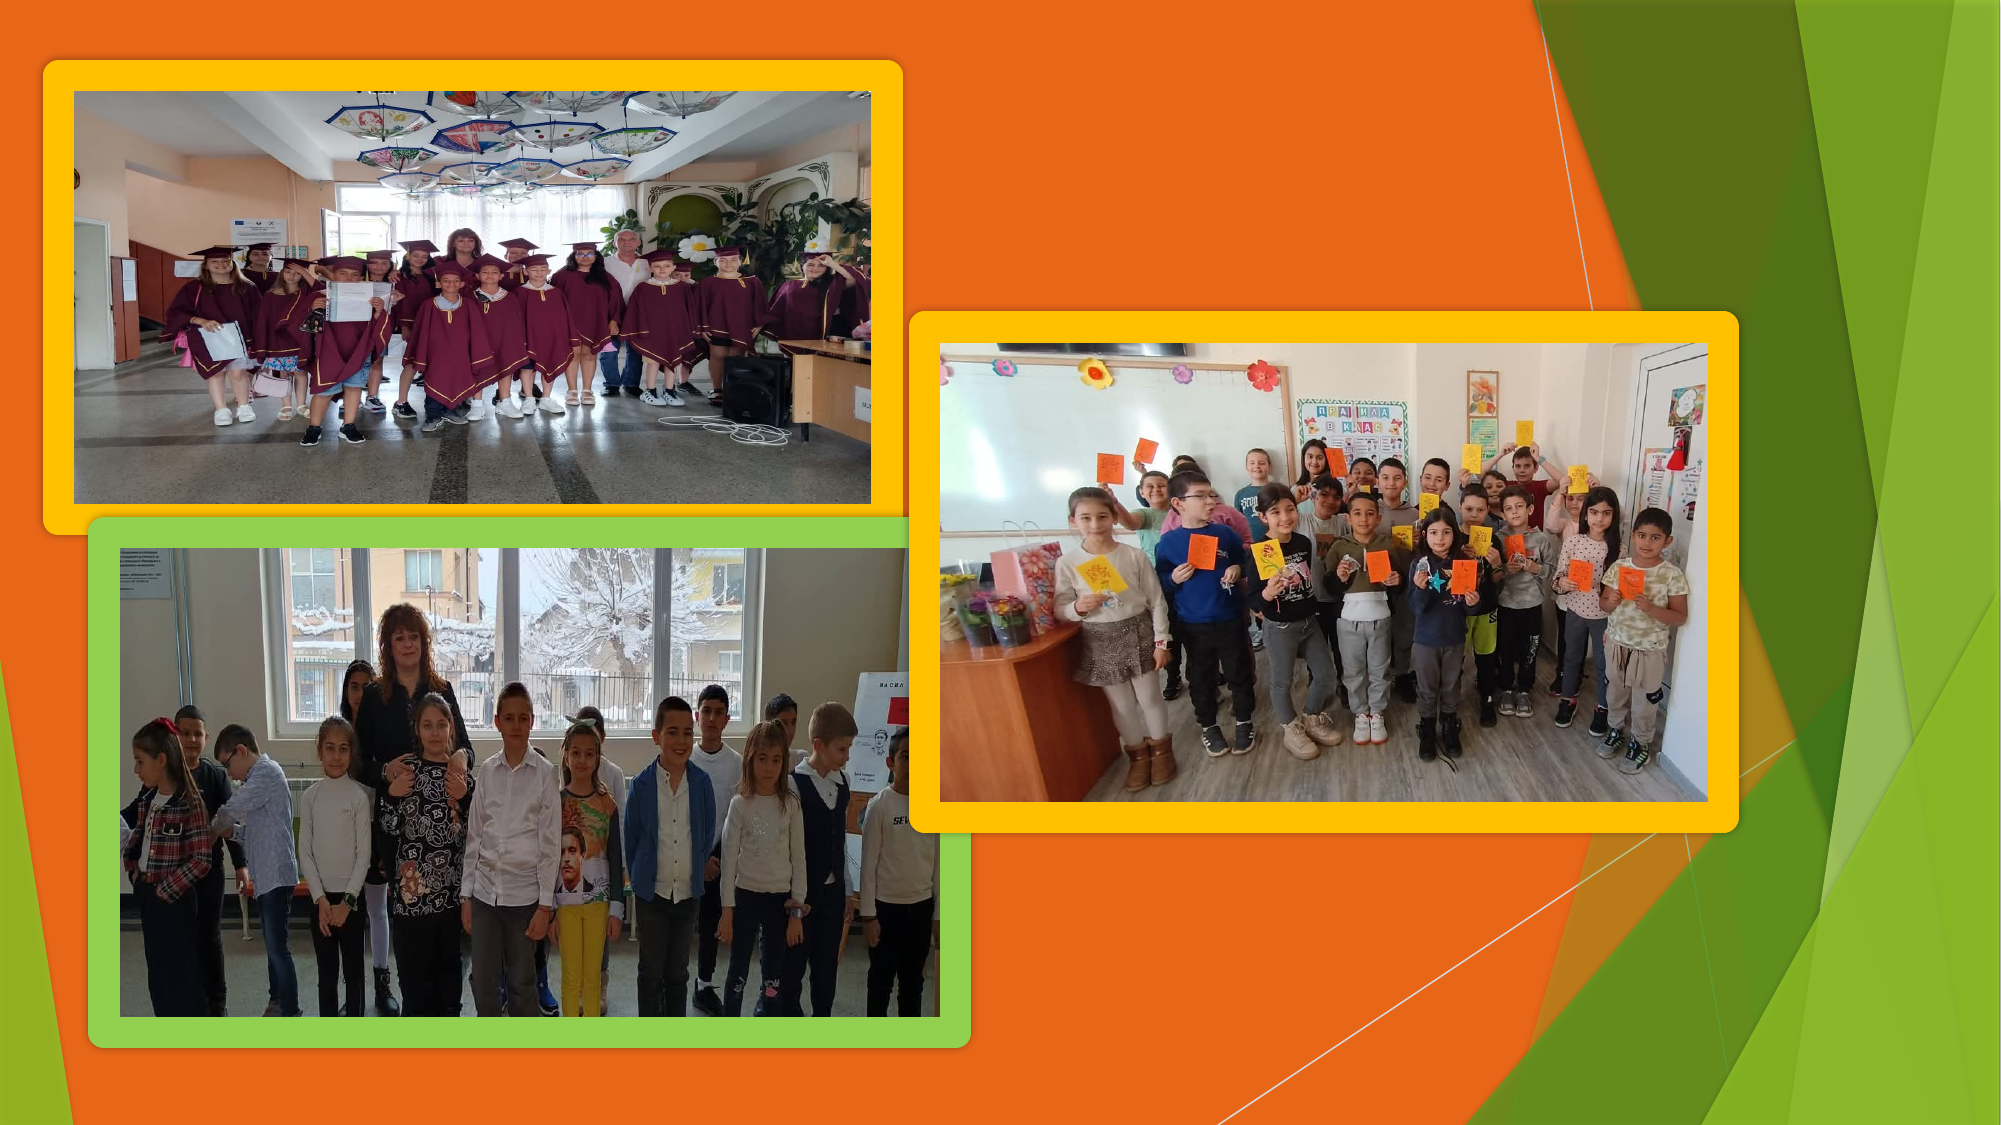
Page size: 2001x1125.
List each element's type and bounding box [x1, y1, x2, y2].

picture [73, 90, 872, 505]
picture [119, 341, 1709, 1018]
